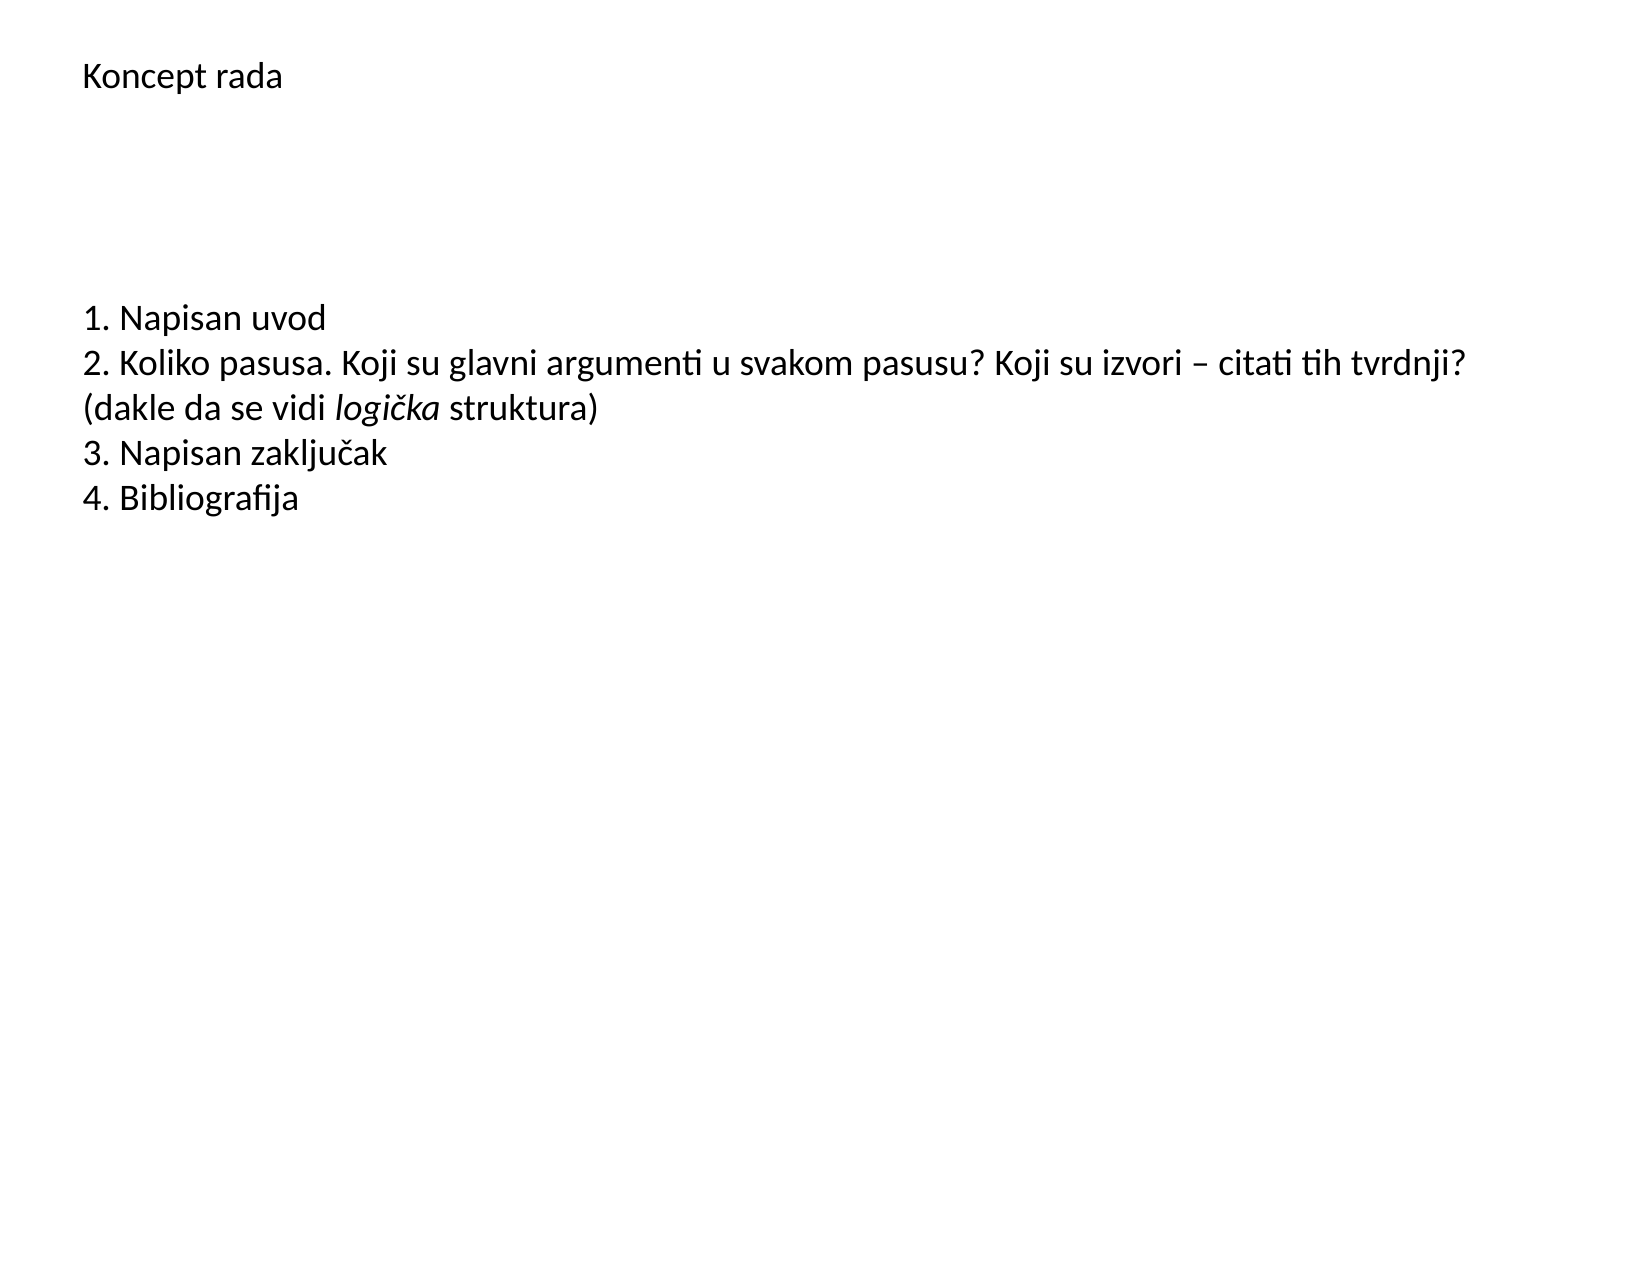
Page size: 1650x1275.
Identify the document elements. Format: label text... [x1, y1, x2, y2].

title Koncept rada [82, 51, 1568, 97]
list 1. Napisan uvod 2. Koliko pasusa. Koji su glavni argumenti u svakom pasusu? Koji su izvori – citati tih tvrdnji? (dakle da se vidi logička struktura) 3. Napisan zaključak 4. Bibliografija [82, 293, 1568, 521]
